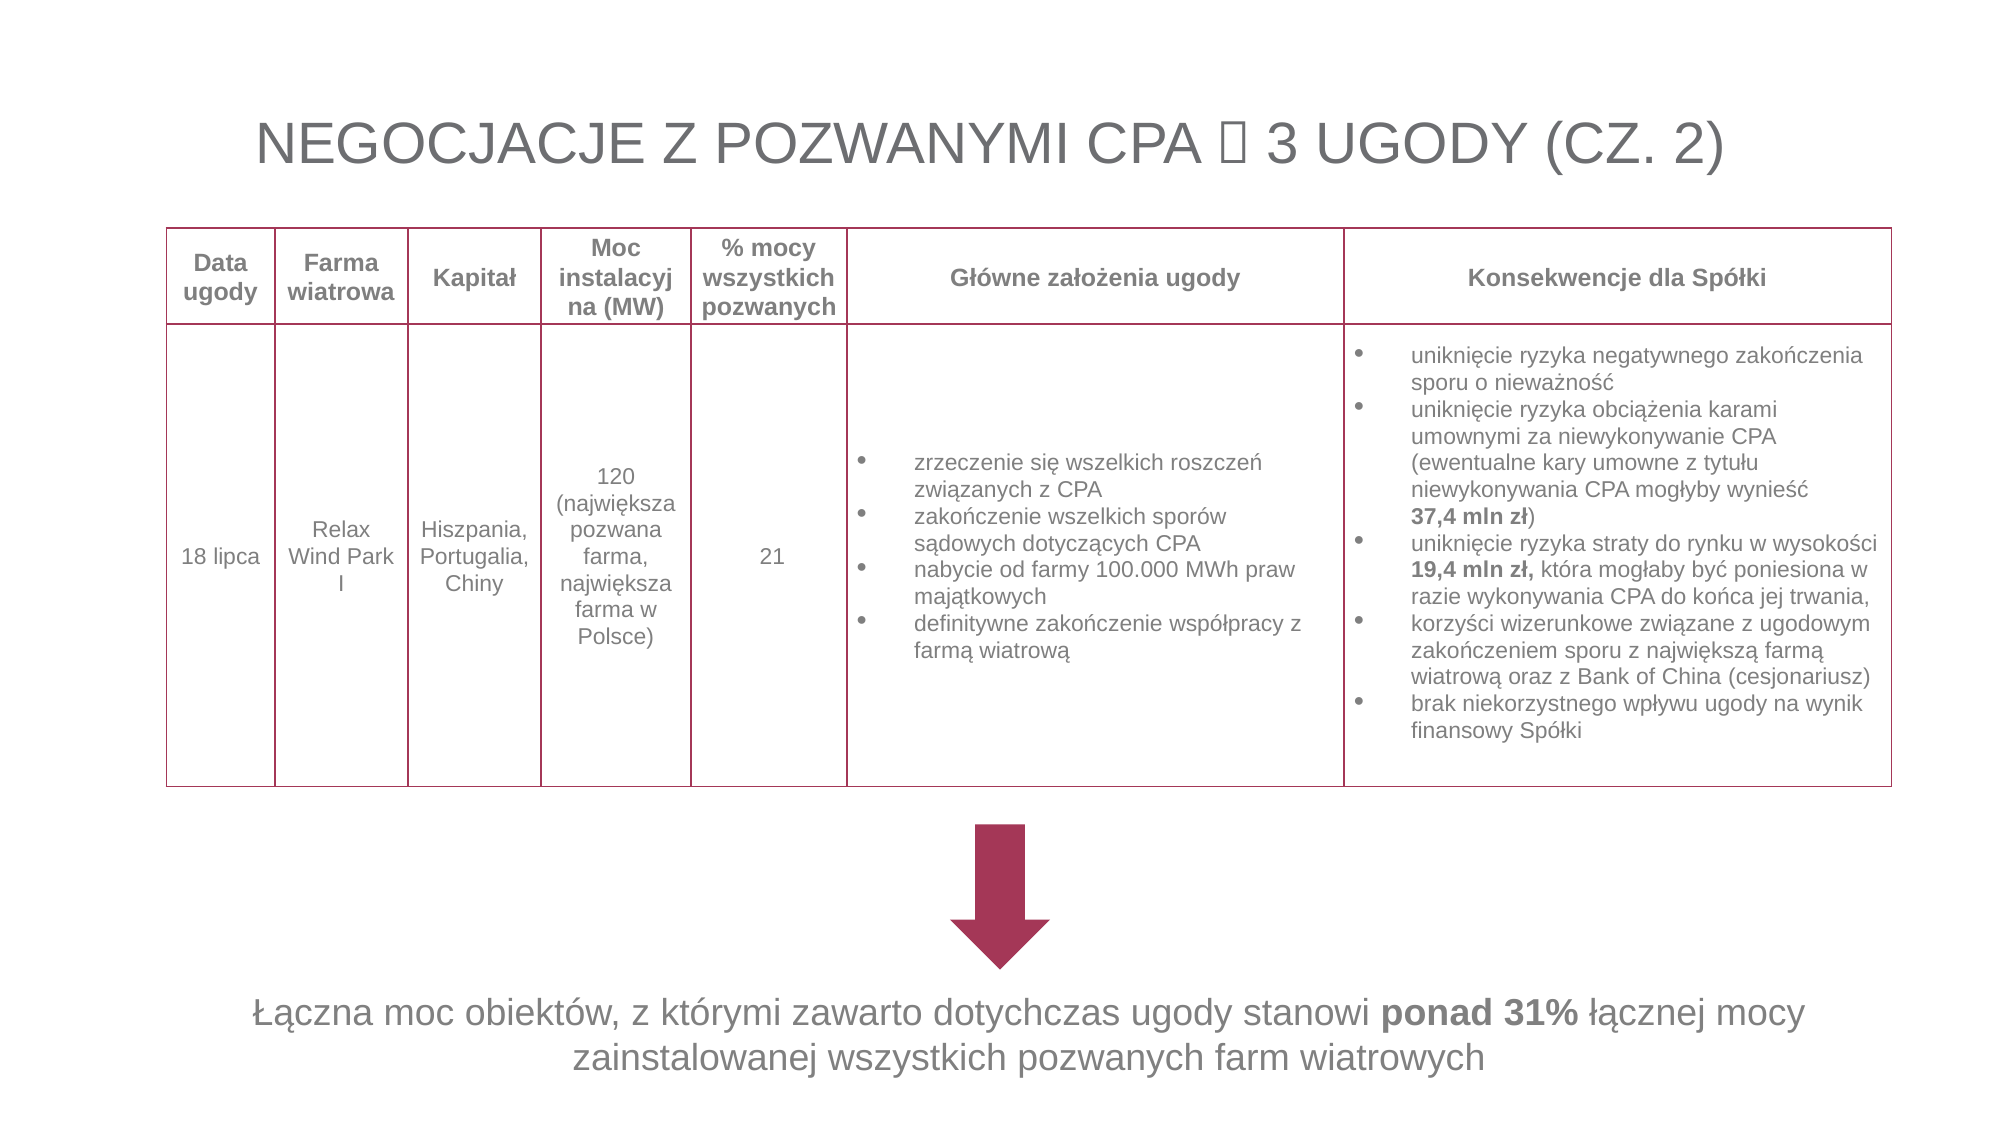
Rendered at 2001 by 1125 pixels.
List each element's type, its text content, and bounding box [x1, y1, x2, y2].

table_header Główne założenia ugody [848, 229, 1343, 323]
table_cell uniknięcie ryzyka negatywnego zakończenia sporu o nieważność uniknięcie ryzyka obciążenia karami umownymi za niewykonywanie CPA (ewentualne kary umowne z tytułu niewykonywania CPA mogłyby wynieść 37,4 mln zł) uniknięcie ryzyka straty do rynku w wysokości 19,4 mln zł, która mogłaby być poniesiona w razie wykonywania CPA do końca jej trwania, korzyści wizerunkowe związane z ugodowym zakończeniem sporu z największą farmą wiatrową oraz z Bank of China (cesjonariusz) brak niekorzystnego wpływu ugody na wynik finansowy Spółki [1345, 325, 1891, 786]
table_cell Relax Wind Park I [276, 325, 407, 786]
table_cell zrzeczenie się wszelkich roszczeń związanych z CPA zakończenie wszelkich sporów sądowych dotyczących CPA nabycie od farmy 100.000 MWh praw majątkowych definitywne zakończenie współpracy z farmą wiatrową [848, 325, 1343, 786]
table_header Farma wiatrowa [276, 229, 407, 323]
table_header Konsekwencje dla Spółki [1345, 229, 1891, 323]
table_cell 18 lipca [167, 325, 274, 786]
table_header % mocy wszystkich pozwanych [692, 229, 846, 323]
text_box [949, 824, 1051, 970]
text_box Łączna moc obiektów, z którymi zawarto dotychczas ugody stanowi ponad 31% łącznej mocy zainstalowanej wszystkich pozwanych farm wiatrowych [195, 981, 1863, 1086]
text_box Negocjacje z pozwanymi CPA  3 Ugody (cz. 2) [85, 97, 1896, 177]
table_header Data ugody [167, 229, 274, 323]
table_header Kapitał [409, 229, 540, 323]
table_cell 120 (największa pozwana farma, największa farma w Polsce) [542, 325, 690, 786]
table_cell Hiszpania, Portugalia, Chiny [409, 325, 540, 786]
table_header Moc instalacyjna (MW) [542, 229, 690, 323]
table_cell 21 [692, 325, 846, 786]
